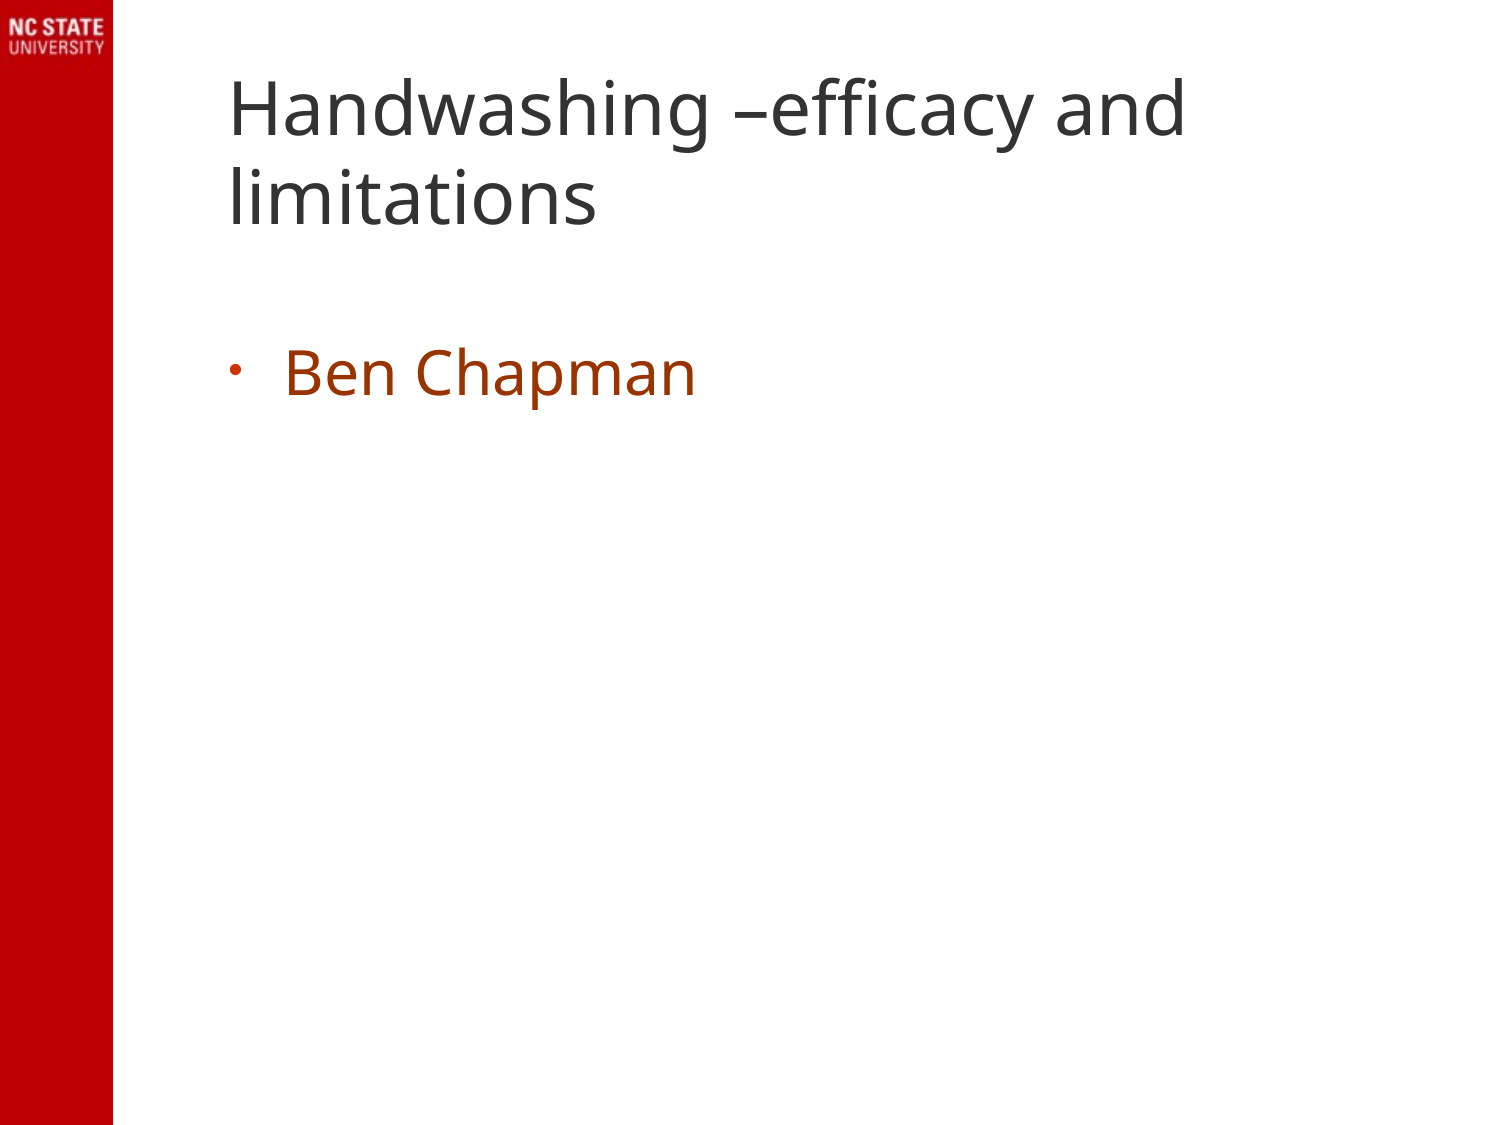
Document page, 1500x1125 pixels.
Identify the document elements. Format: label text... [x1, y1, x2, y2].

list Ben Chapman [212, 324, 1463, 888]
picture [0, 0, 113, 1125]
title Handwashing –efficacy and limitations [212, 75, 1213, 225]
